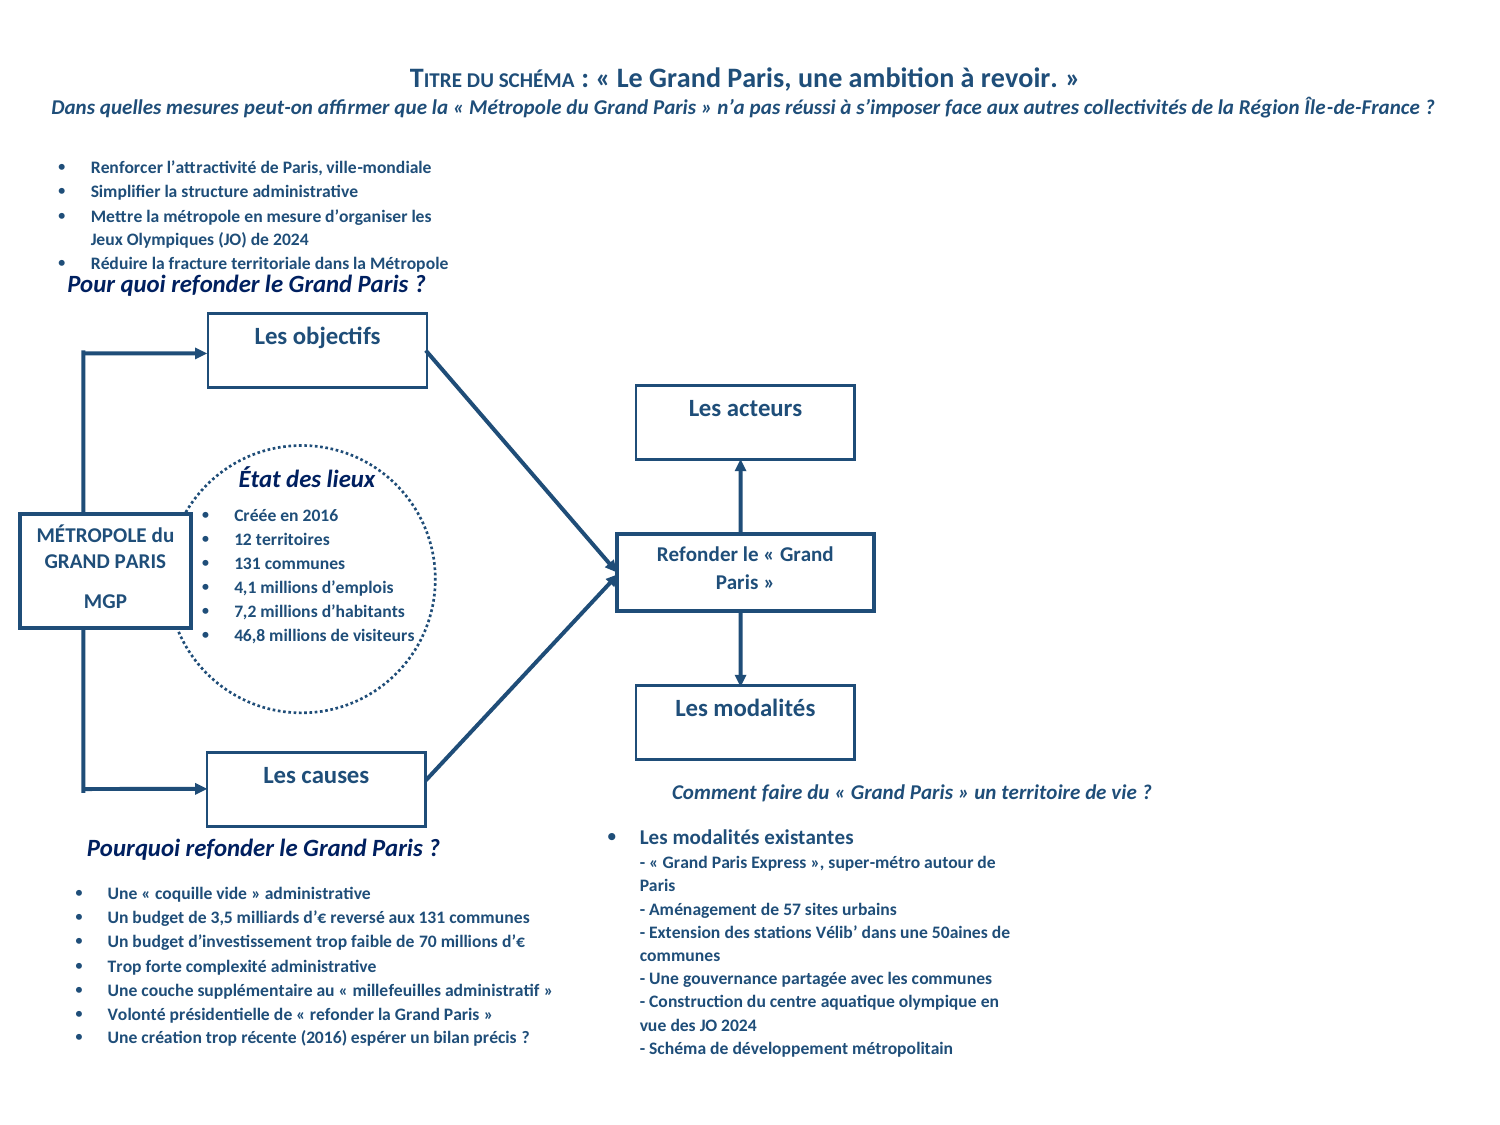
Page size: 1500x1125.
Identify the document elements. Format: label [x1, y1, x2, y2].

text_box [8, 54, 1483, 1065]
